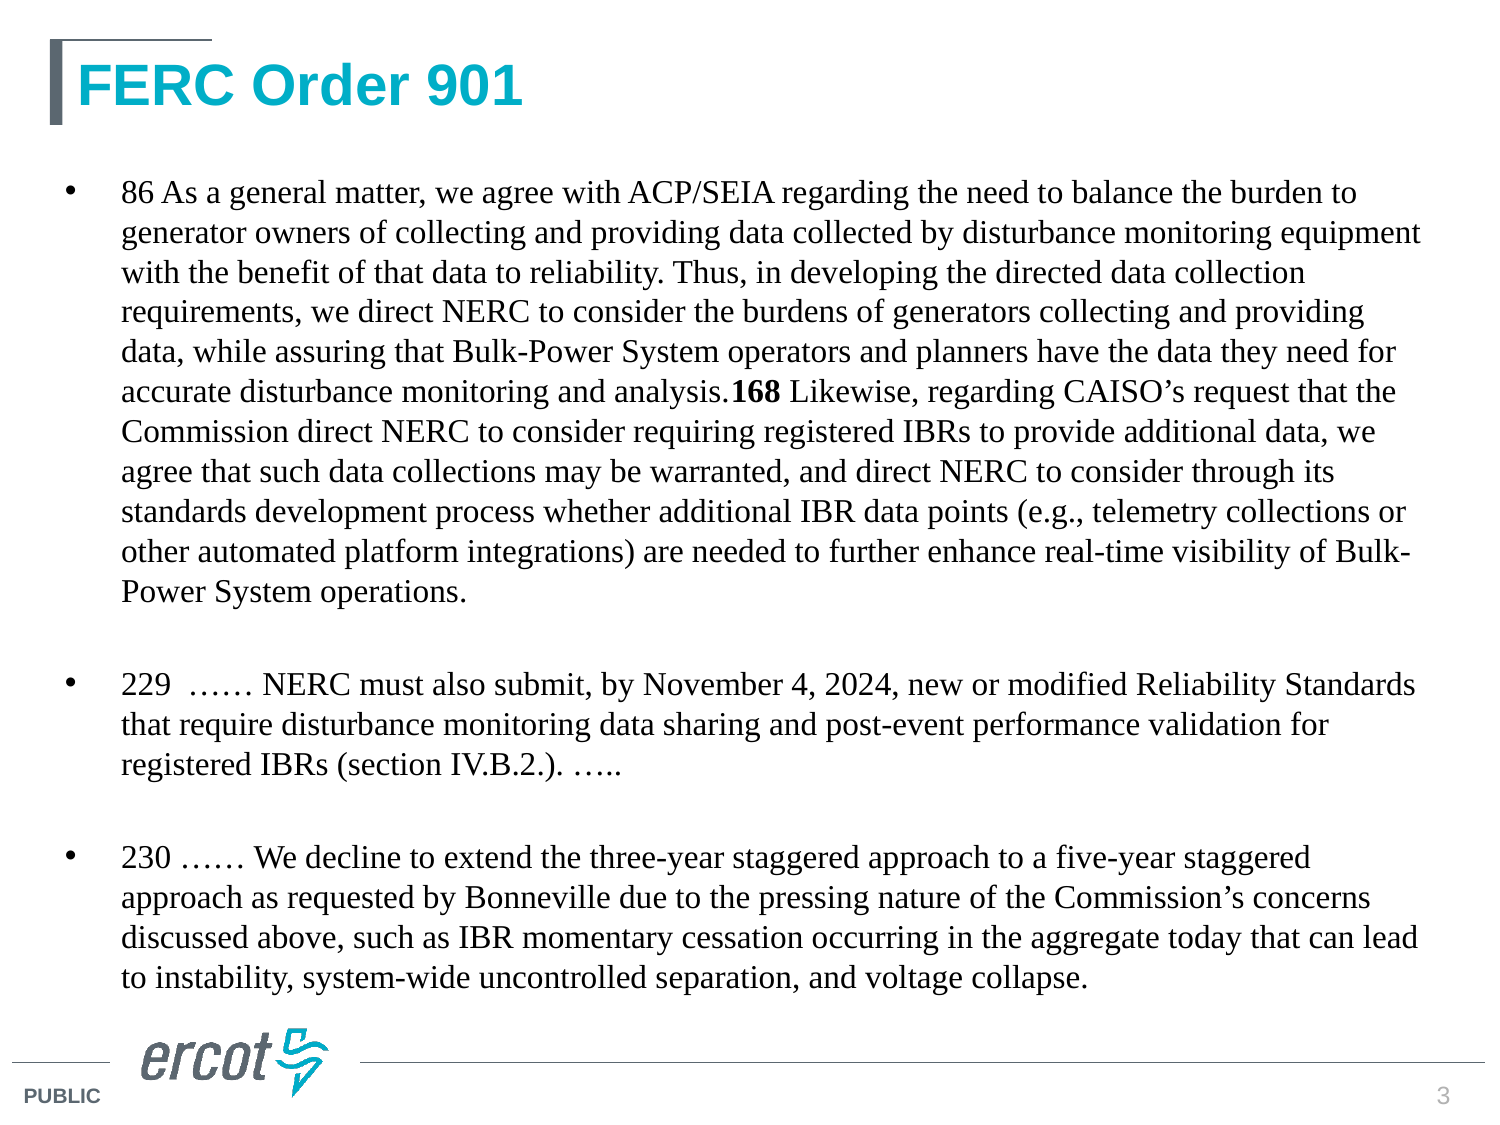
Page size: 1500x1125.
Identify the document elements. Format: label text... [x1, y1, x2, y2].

picture [137, 1024, 332, 1100]
slide_number 3 [1400, 1076, 1488, 1113]
title FERC Order 901 [62, 39, 1450, 125]
list 86 As a general matter, we agree with ACP/SEIA regarding the need to balance the burden to generator owners of collecting and providing data collected by disturbance monitoring equipment with the benefit of that data to reliability. Thus, in developing the directed data collection requirements, we direct NERC to consider the burdens of generators collecting and providing data, while assuring that Bulk-Power System operators and planners have the data they need for accurate disturbance monitoring and analysis.168 Likewise, regarding CAISO’s request that the Commission direct NERC to consider requiring registered IBRs to provide additional data, we agree that such data collections may be warranted, and direct NERC to consider through its standards development process whether additional IBR data points (e.g., telemetry collections or other automated platform integrations) are needed to further enhance real-time visibility of Bulk-Power System operations. 229 …… NERC must also submit, by November 4, 2024, new or modified Reliability Standards that require disturbance monitoring data sharing and post-event performance validation for registered IBRs (section IV.B.2.). ….. 230 …… We decline to extend the three-year staggered approach to a five-year staggered approach as requested by Bonneville due to the pressing nature of the Commission’s concerns discussed above, such as IBR momentary cessation occurring in the aggregate today that can lead to instability, system-wide uncontrolled separation, and voltage collapse. [50, 162, 1450, 992]
